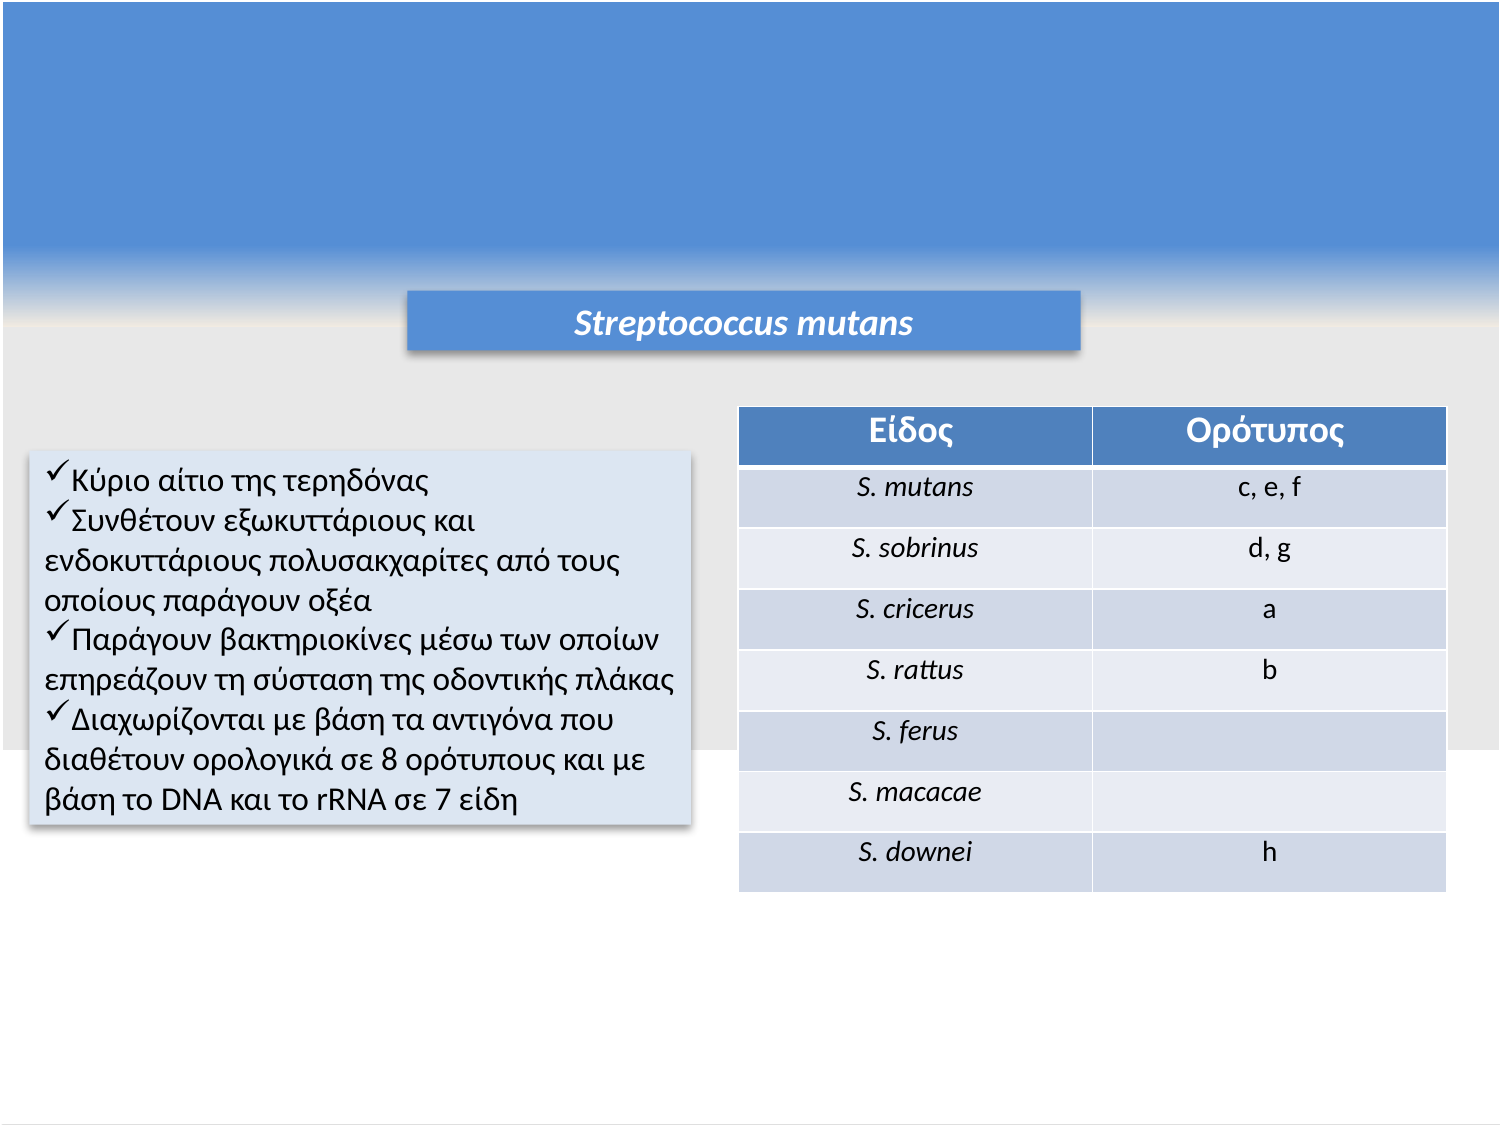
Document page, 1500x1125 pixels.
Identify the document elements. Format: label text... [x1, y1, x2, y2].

table_header Είδος [739, 407, 1092, 465]
table_cell S. rattus [739, 651, 1092, 710]
picture [0, 0, 1500, 1125]
table_cell S. mutans [739, 470, 1092, 527]
table_cell c, e, f [1093, 470, 1446, 527]
text_box Streptococcus mutans [407, 290, 1081, 351]
text_box Κύριο αίτιο της τερηδόνας Συνθέτουν εξωκυττάριους και ενδοκυττάριους πολυσακχαρίτες από τους οποίους παράγουν οξέα Παράγουν βακτηριοκίνες μέσω των οποίων επηρεάζουν τη σύσταση της οδοντικής πλάκας Διαχωρίζονται με βάση τα αντιγόνα που διαθέτουν ορολογικά σε 8 ορότυπους και με βάση το DNA και το rRNA σε 7 είδη [29, 450, 691, 825]
table_cell S. ferus [739, 712, 1092, 771]
table_cell [1093, 712, 1446, 771]
table_cell [1093, 772, 1446, 831]
table_cell d, g [1093, 529, 1446, 588]
table_cell a [1093, 590, 1446, 649]
table_cell b [1093, 651, 1446, 710]
table_cell h [1093, 833, 1446, 892]
table_cell S. macacae [739, 772, 1092, 831]
table_cell S. sobrinus [739, 529, 1092, 588]
table_header Ορότυπος [1093, 407, 1446, 465]
table_cell S. downei [739, 833, 1092, 892]
table_cell S. cricerus [739, 590, 1092, 649]
